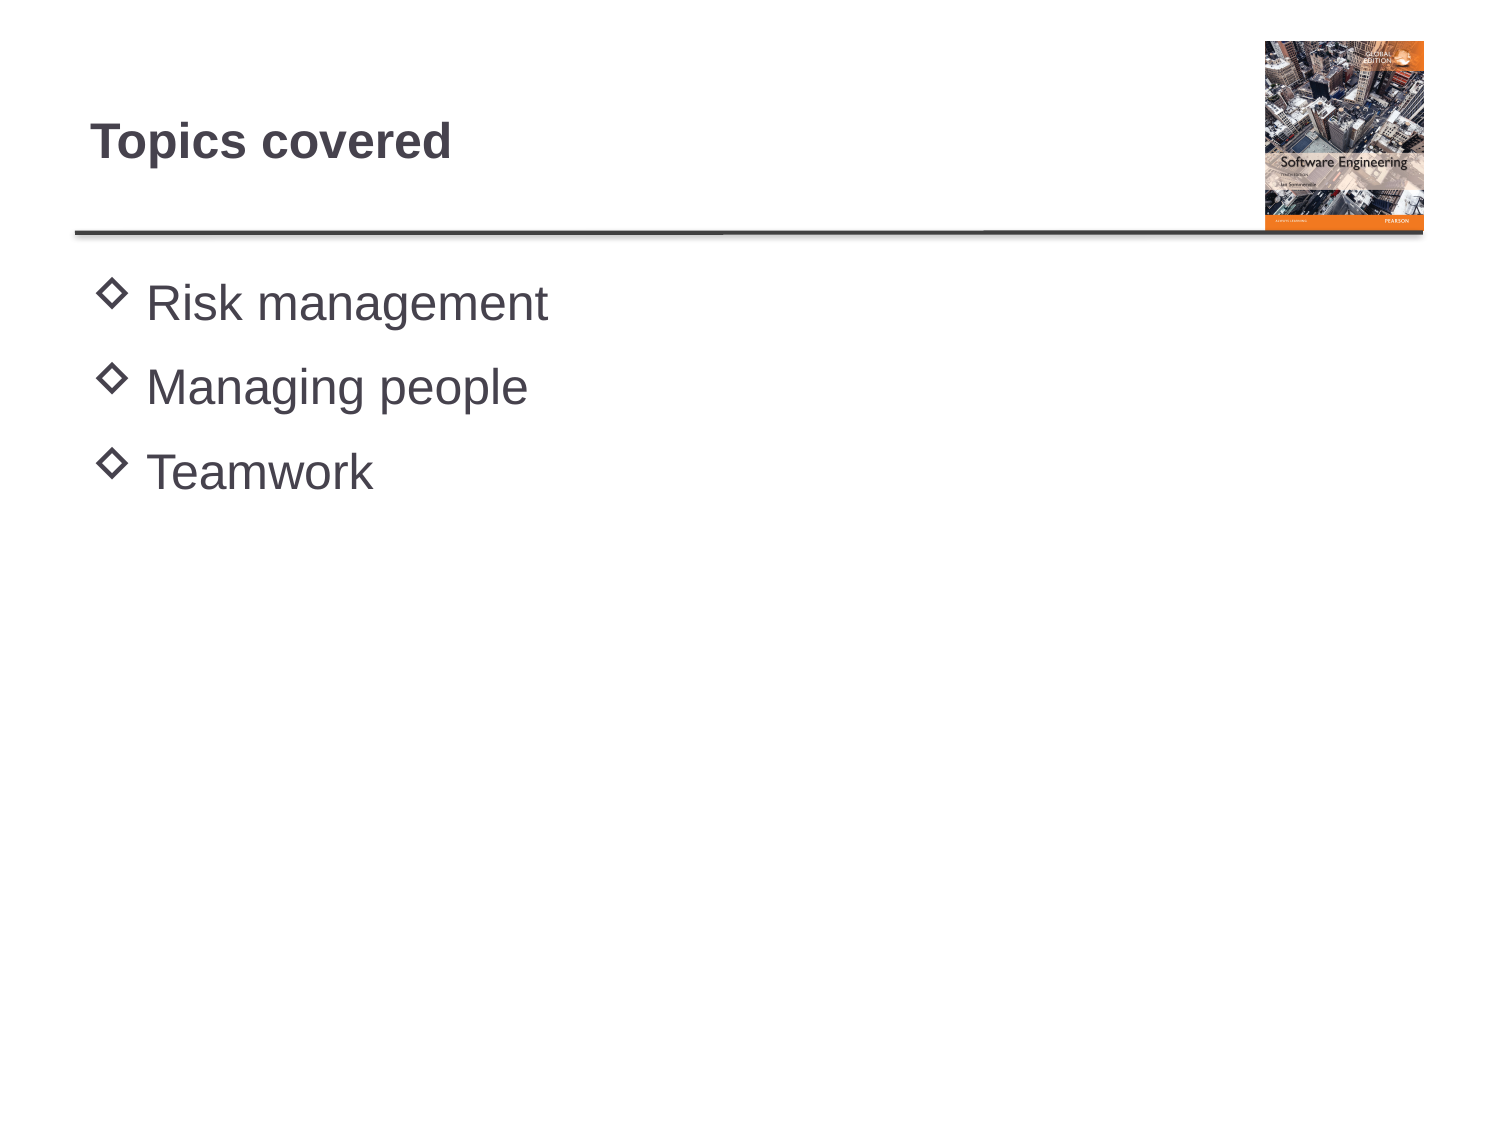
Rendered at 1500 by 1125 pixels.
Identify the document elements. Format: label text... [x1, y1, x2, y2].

title Topics covered [74, 44, 1272, 233]
list Risk management Managing people Teamwork [75, 262, 1425, 1005]
picture [1265, 41, 1424, 231]
